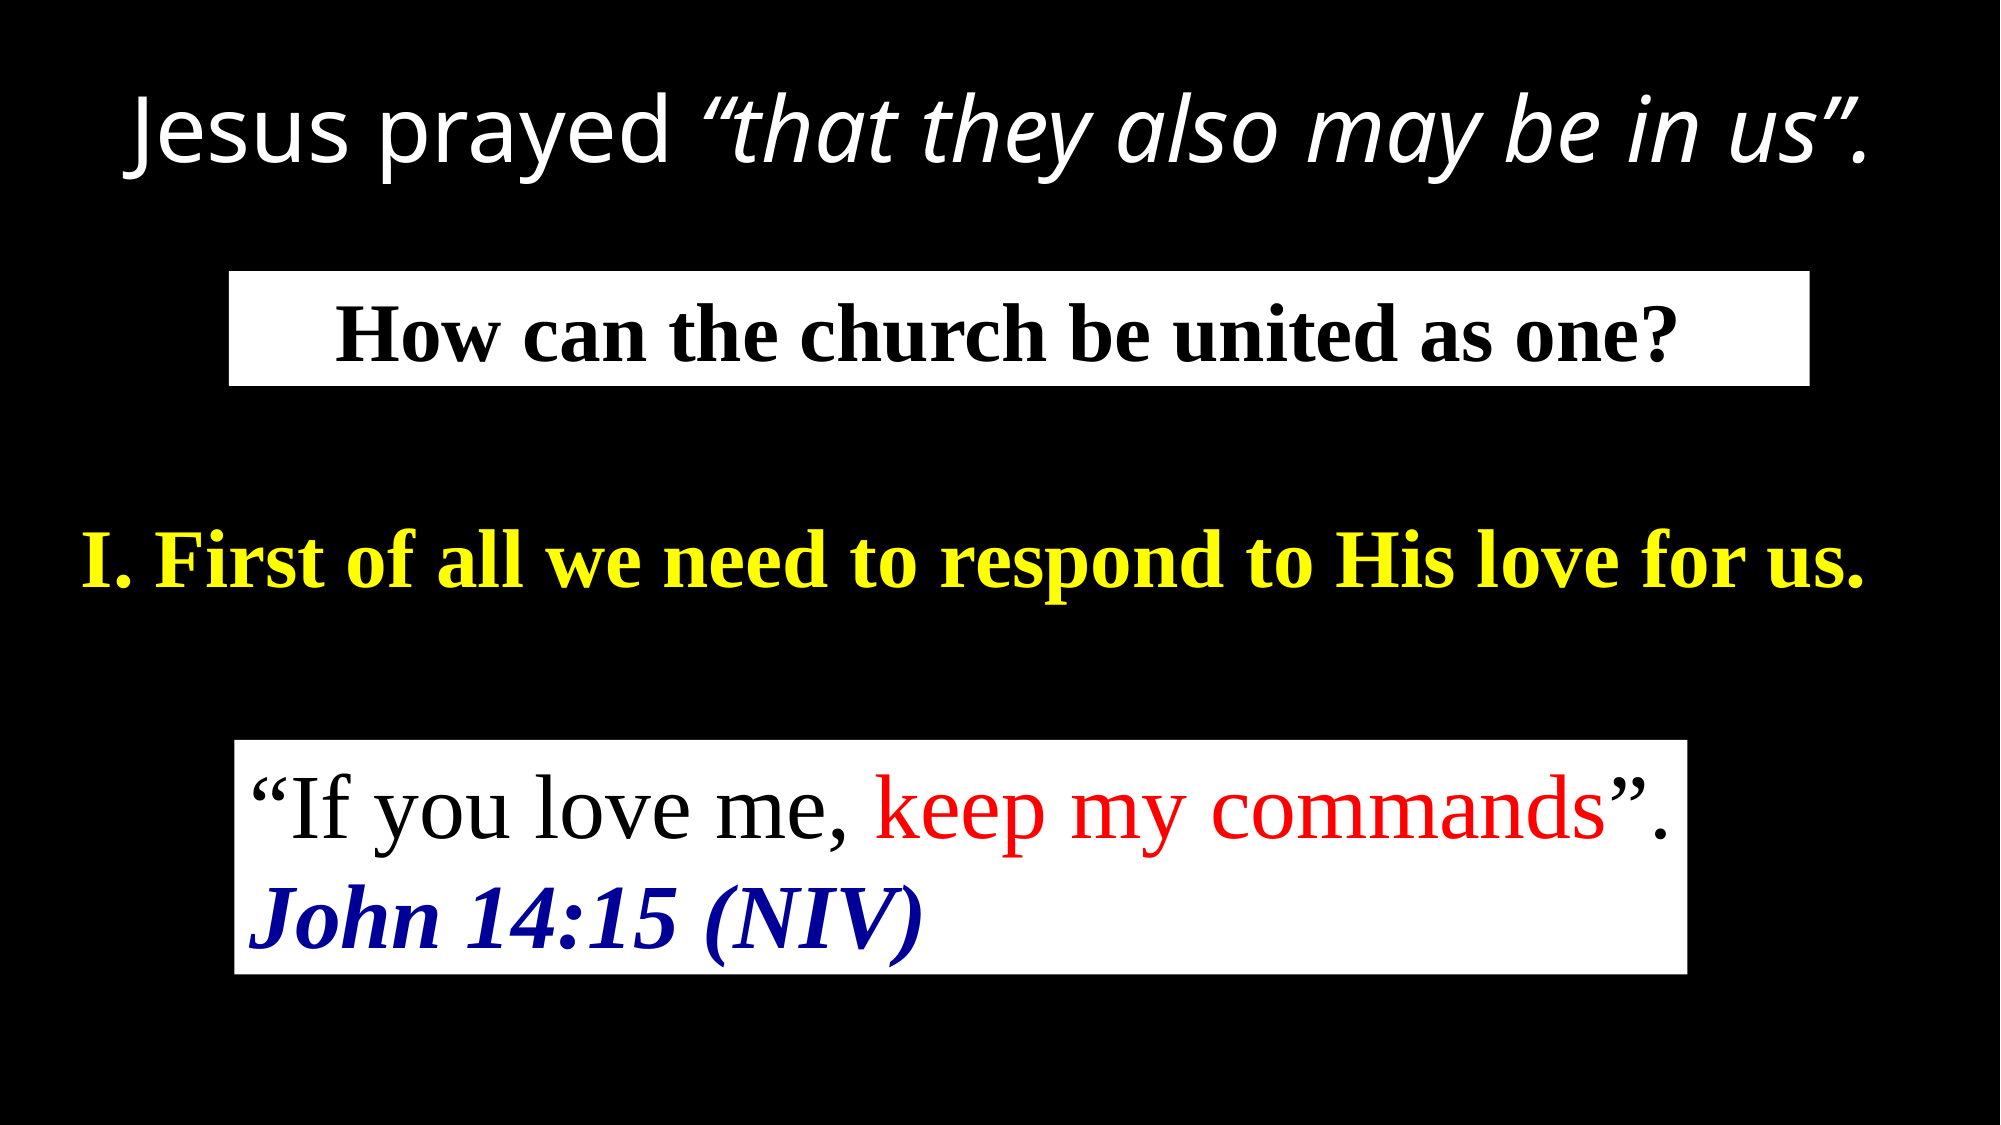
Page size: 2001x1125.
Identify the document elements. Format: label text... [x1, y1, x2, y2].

text_box Jesus prayed “that they also may be in us”. [115, 62, 1892, 188]
text_box “If you love me, keep my commands”. John 14:15 (NIV) [234, 739, 1688, 975]
text_box I. First of all we need to respond to His love for us. [65, 496, 1905, 612]
text_box How can the church be united as one? [228, 271, 1810, 386]
